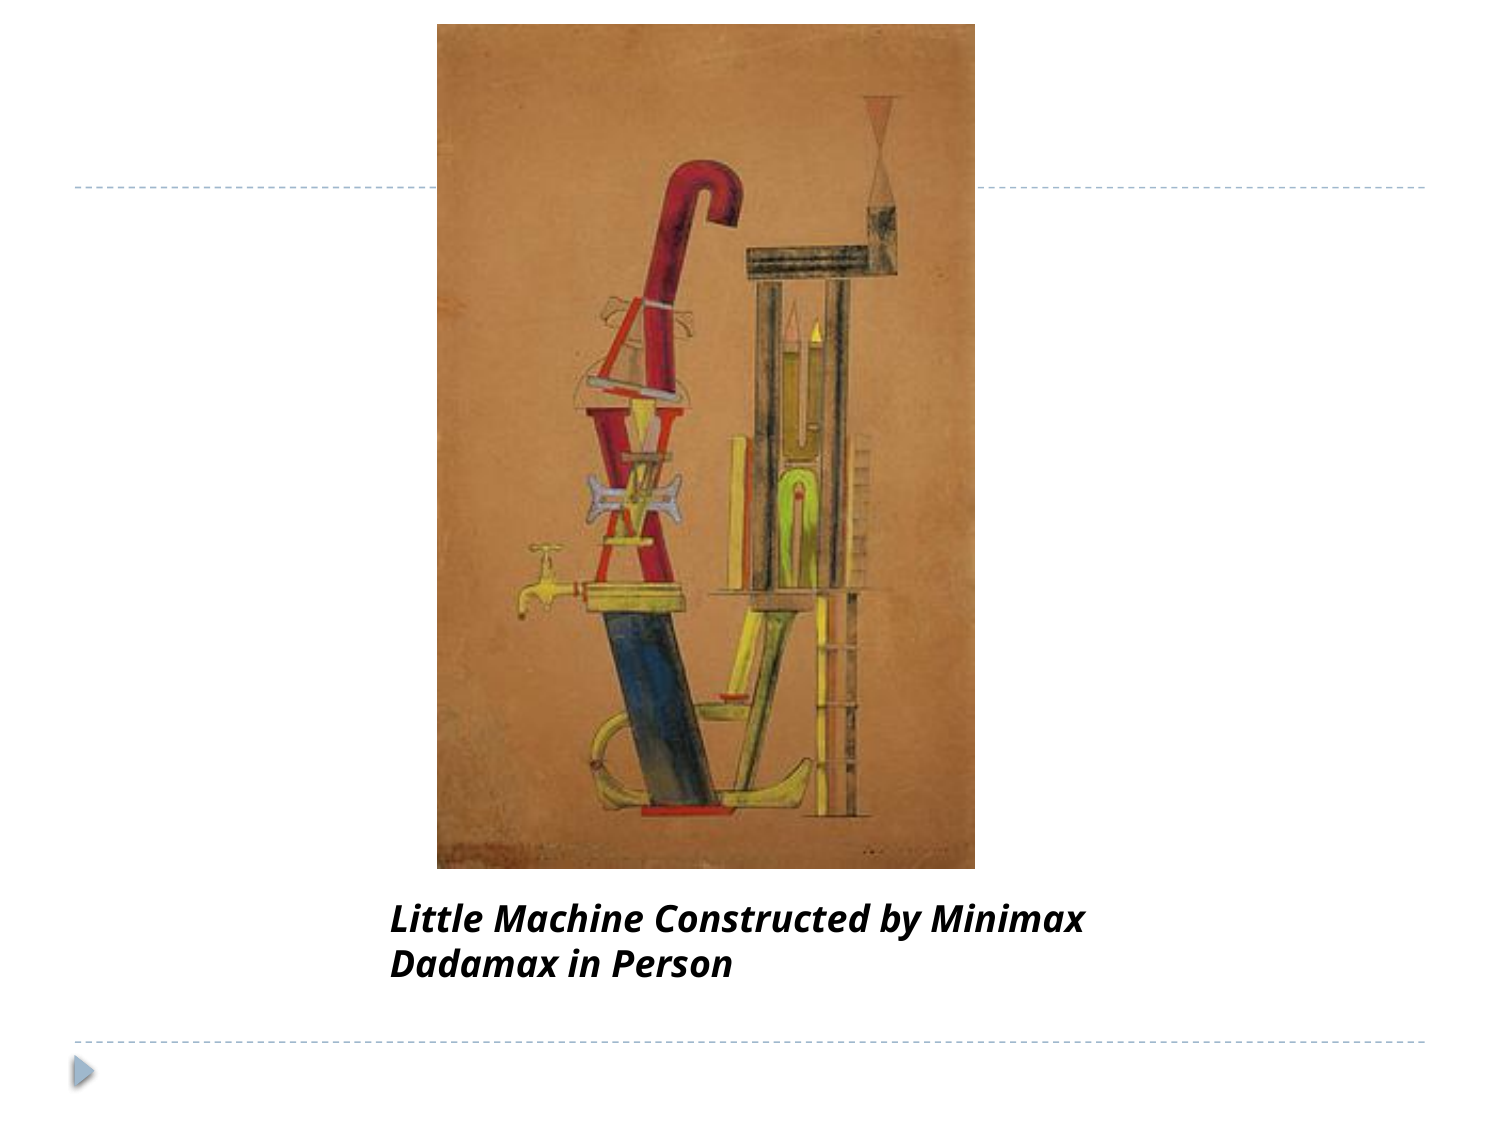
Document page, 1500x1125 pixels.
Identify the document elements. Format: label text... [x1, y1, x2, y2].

text_box Little Machine Constructed by Minimax Dadamax in Person [374, 887, 1125, 993]
picture [437, 24, 975, 869]
